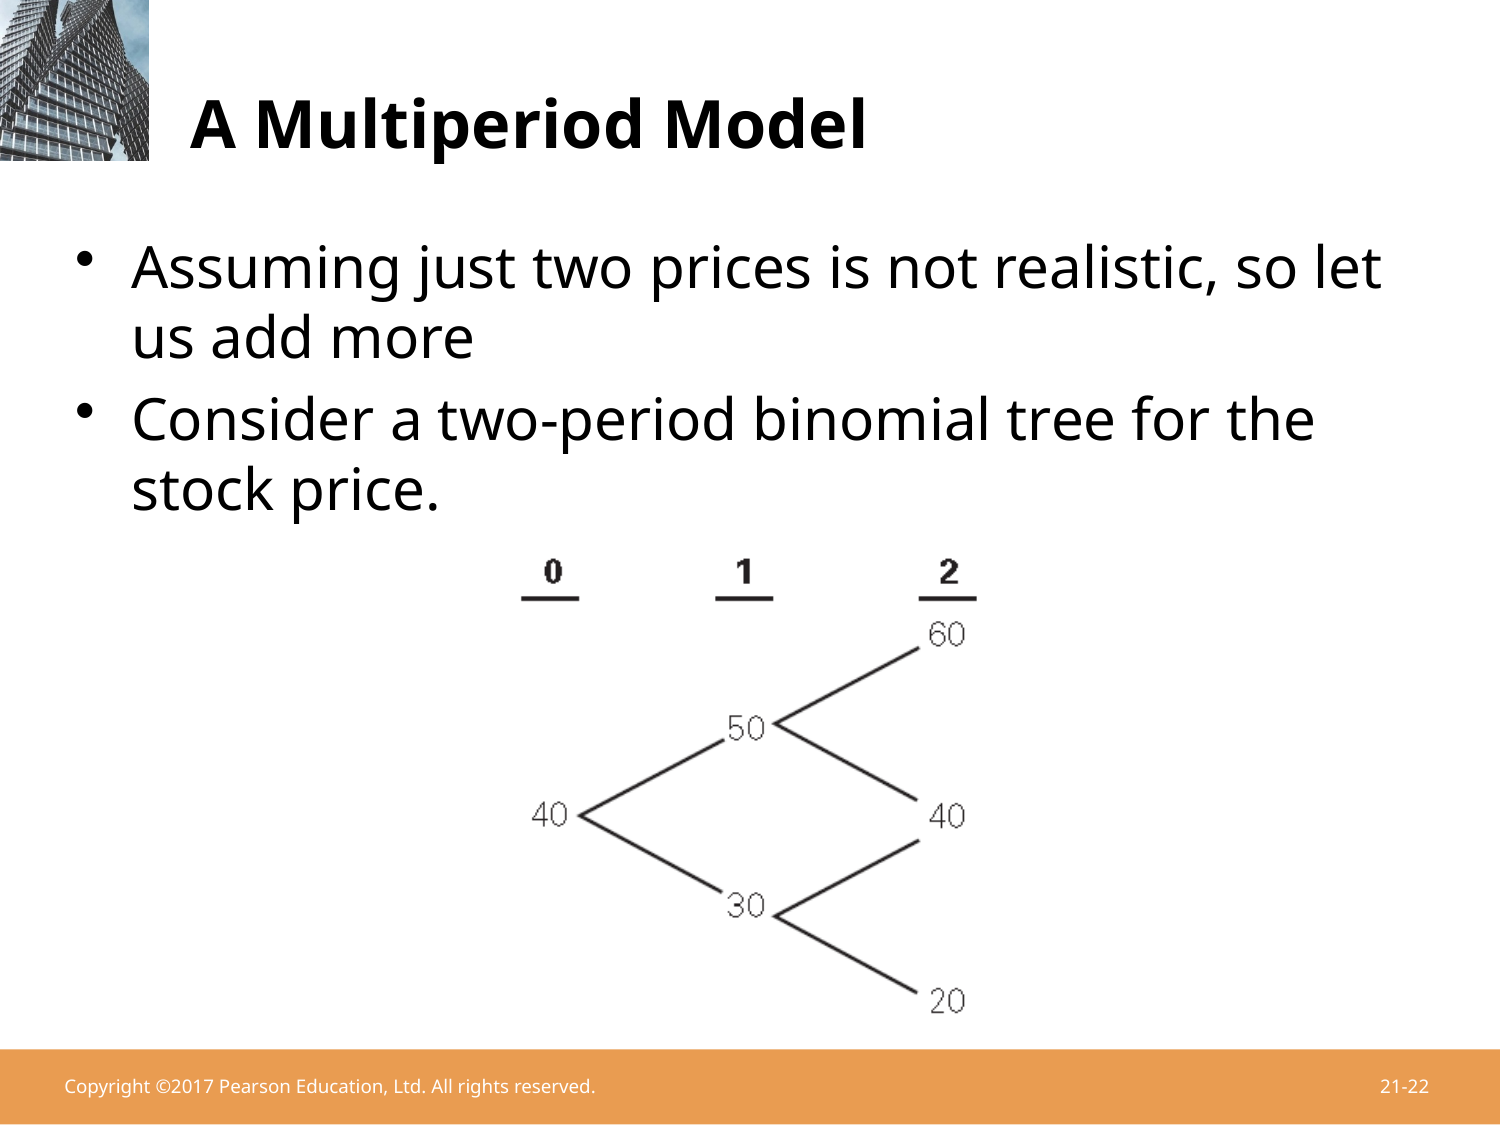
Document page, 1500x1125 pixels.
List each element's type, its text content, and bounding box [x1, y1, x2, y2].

list Assuming just two prices is not realistic, so let us add more Consider a two-period binomial tree for the stock price. [75, 230, 1453, 1029]
picture [462, 537, 1013, 1029]
picture [0, 0, 149, 161]
title A Multiperiod Model [190, 27, 1453, 216]
